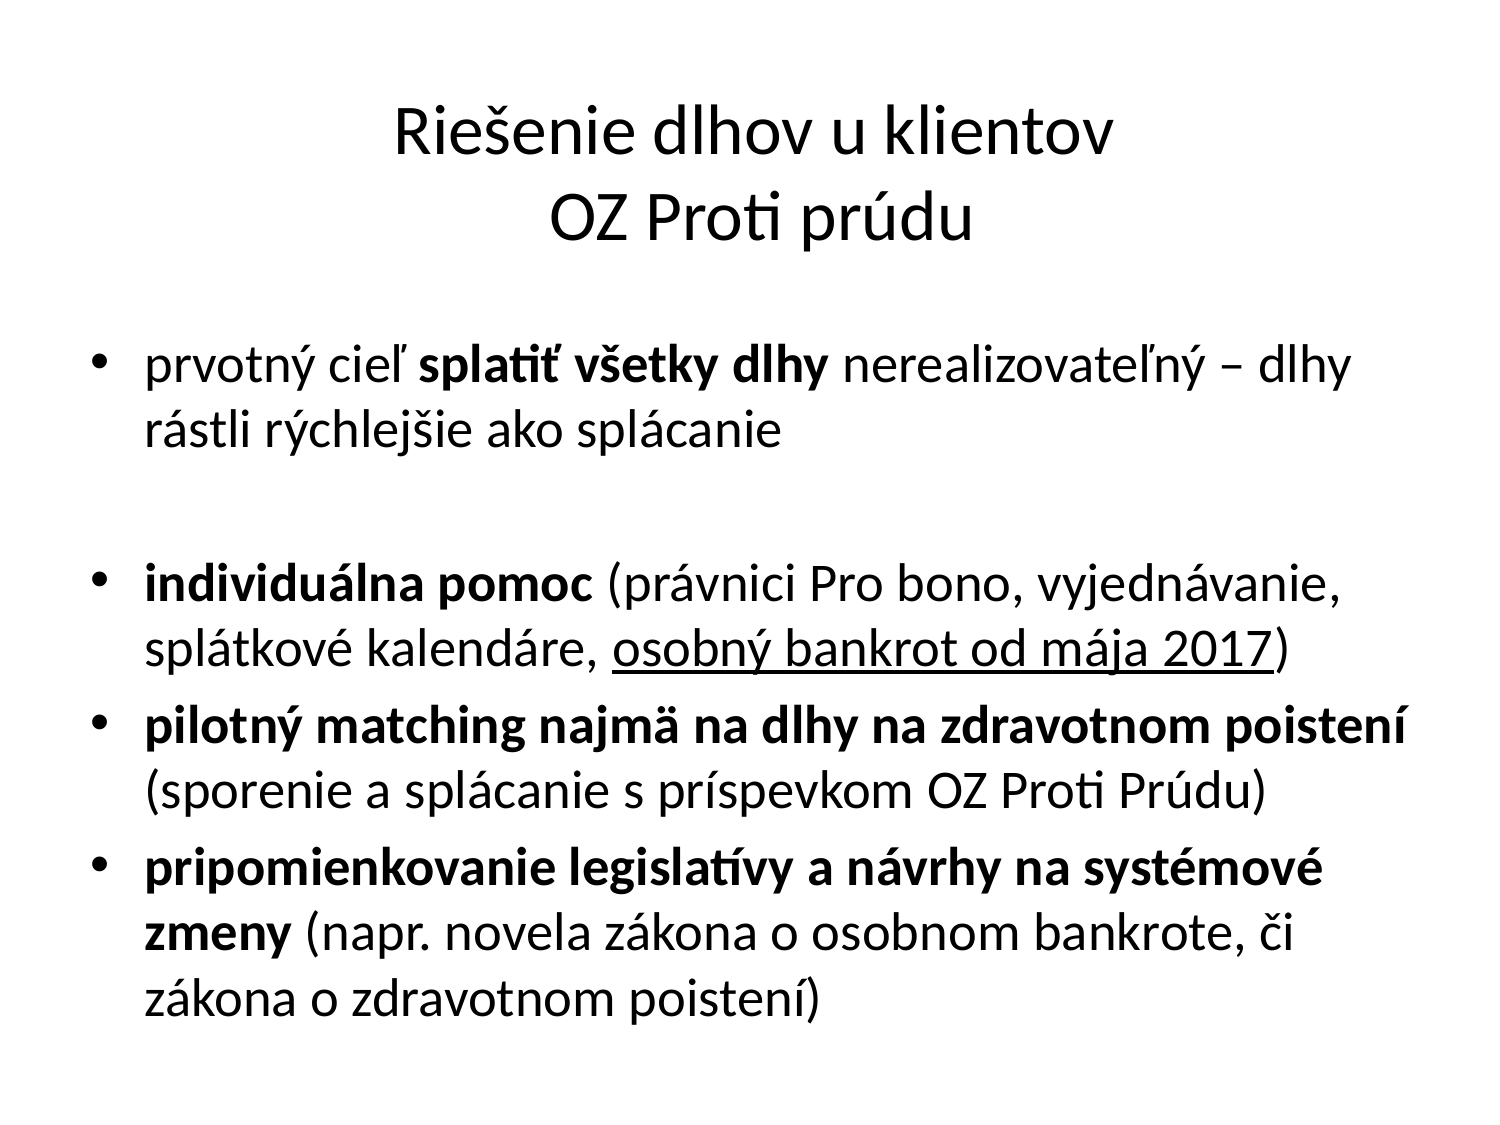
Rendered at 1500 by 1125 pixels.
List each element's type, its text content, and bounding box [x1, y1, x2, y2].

title Riešenie dlhov u klientov OZ Proti prúdu [87, 75, 1438, 263]
list prvotný cieľ splatiť všetky dlhy nerealizovateľný – dlhy rástli rýchlejšie ako splácanie individuálna pomoc (právnici Pro bono, vyjednávanie, splátkové kalendáre, osobný bankrot od mája 2017) pilotný matching najmä na dlhy na zdravotnom poistení (sporenie a splácanie s príspevkom OZ Proti Prúdu) pripomienkovanie legislatívy a návrhy na systémové zmeny (napr. novela zákona o osobnom bankrote, či zákona o zdravotnom poistení) [75, 320, 1425, 1063]
